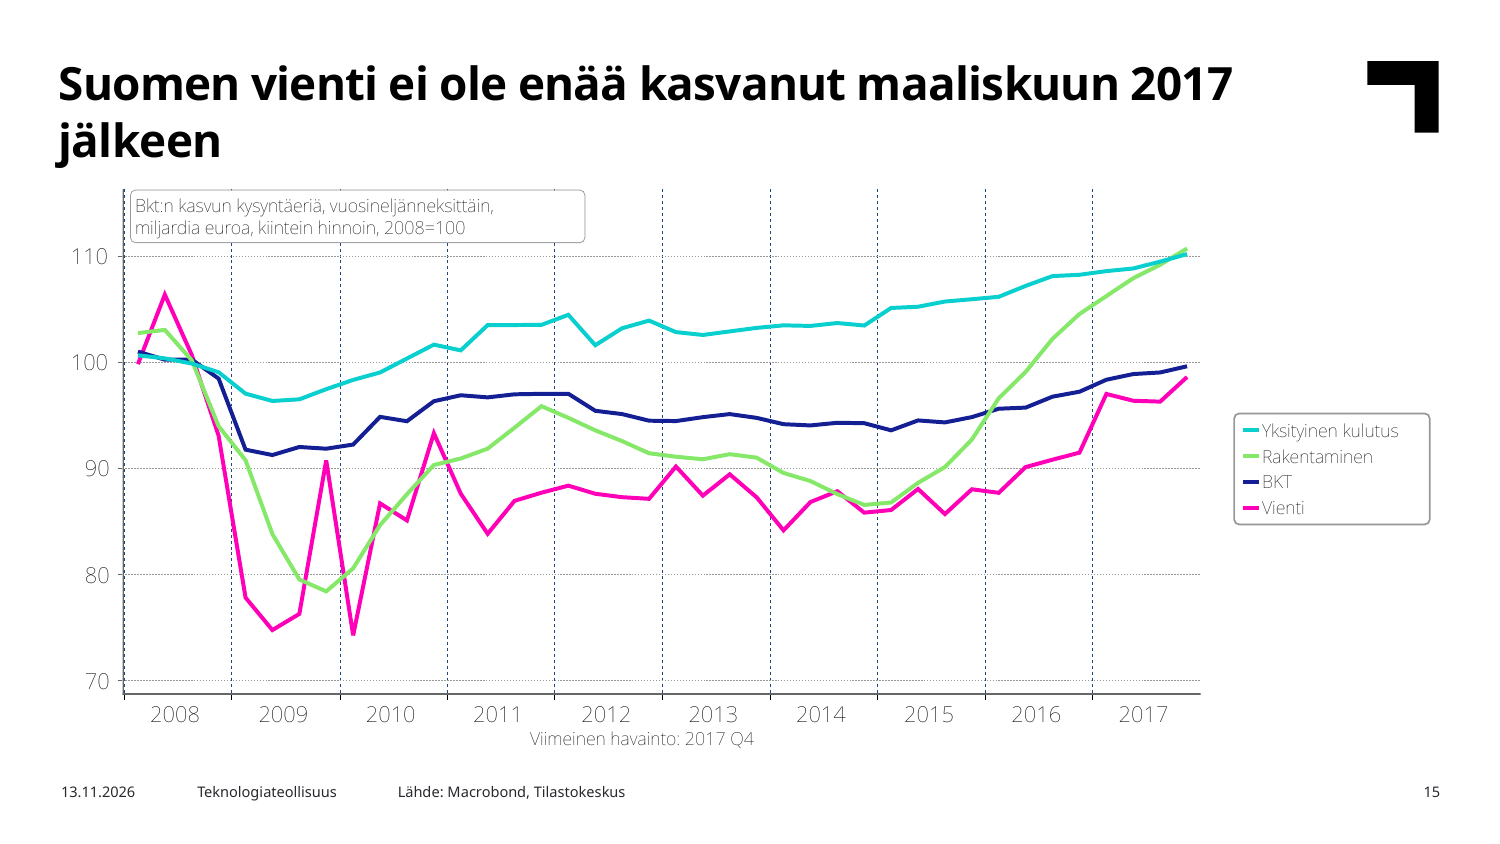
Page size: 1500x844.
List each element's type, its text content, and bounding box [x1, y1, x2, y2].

slide_number 15 [1313, 775, 1456, 803]
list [62, 180, 1439, 763]
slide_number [46, 775, 182, 803]
footer Teknologiateollisuus [182, 775, 382, 803]
list Suomen vienti ei ole enää kasvanut maaliskuun 2017 jälkeen [41, 46, 1353, 153]
list Lähde: Macrobond, Tilastokeskus [382, 775, 871, 803]
